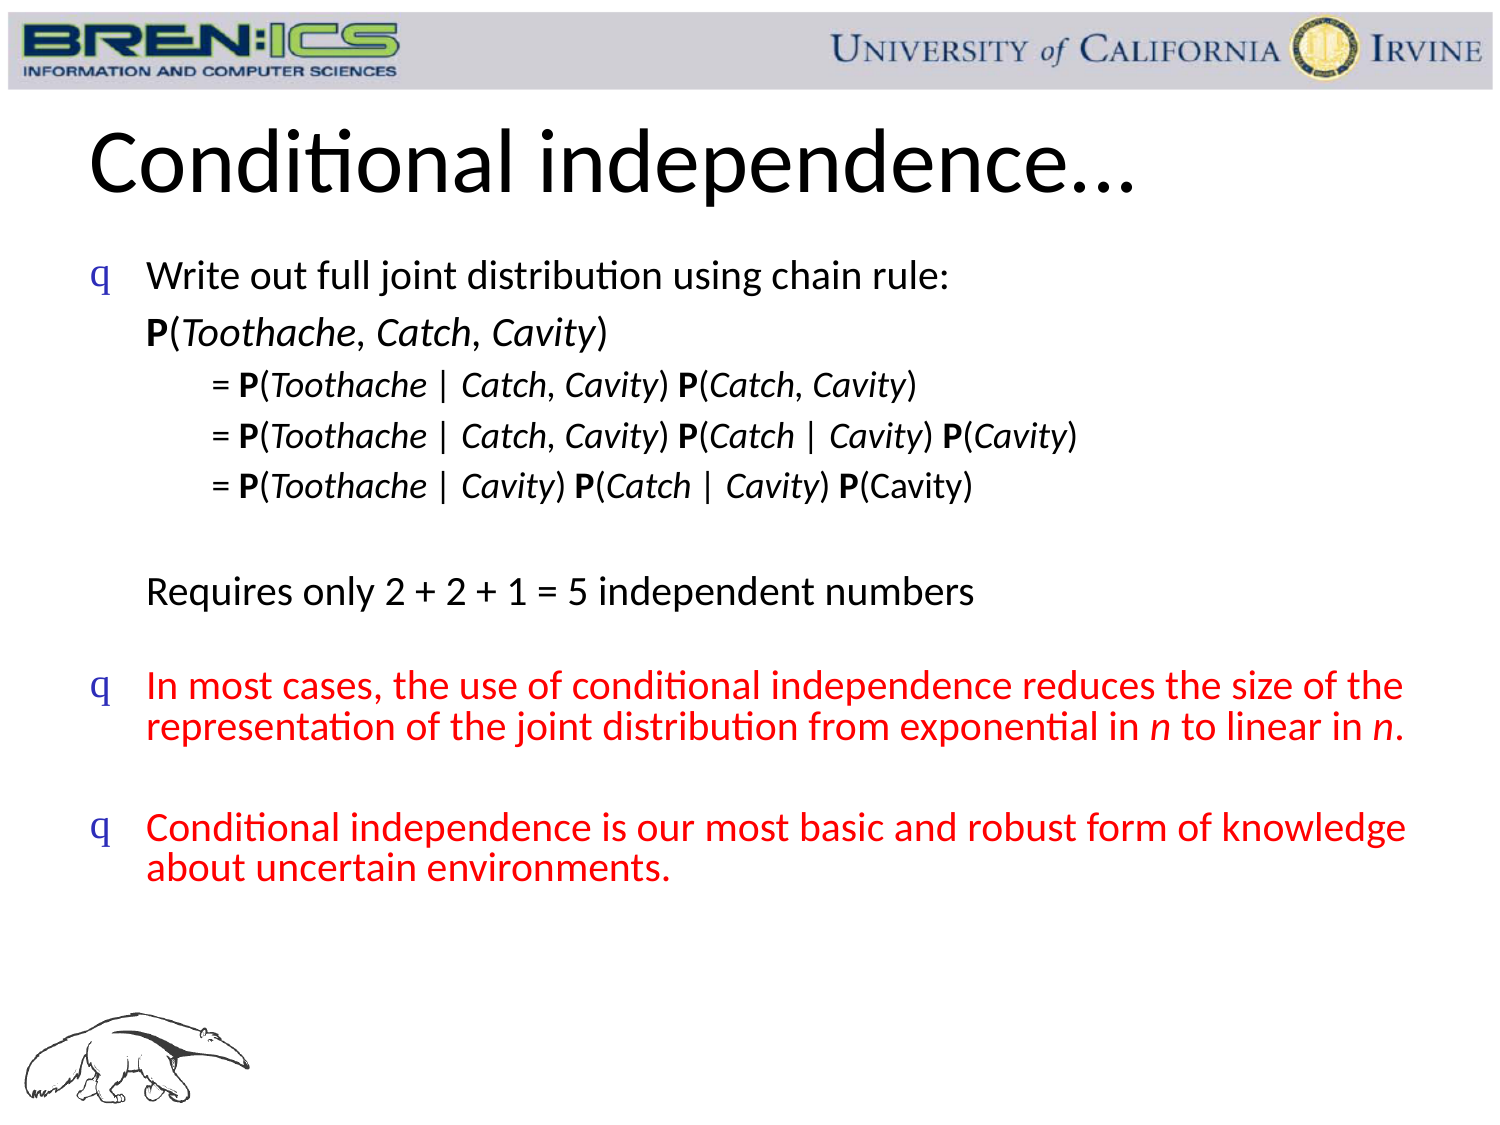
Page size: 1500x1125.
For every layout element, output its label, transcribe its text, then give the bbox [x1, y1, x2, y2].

title Conditional independence... [75, 87, 1425, 225]
list Write out full joint distribution using chain rule: P(Toothache, Catch, Cavity) = P(Toothache | Catch, Cavity) P(Catch, Cavity) = P(Toothache | Catch, Cavity) P(Catch | Cavity) P(Cavity) = P(Toothache | Cavity) P(Catch | Cavity) P(Cavity) Requires only 2 + 2 + 1 = 5 independent numbers In most cases, the use of conditional independence reduces the size of the representation of the joint distribution from exponential in n to linear in n. Conditional independence is our most basic and robust form of knowledge about uncertain environments. [75, 249, 1425, 1000]
